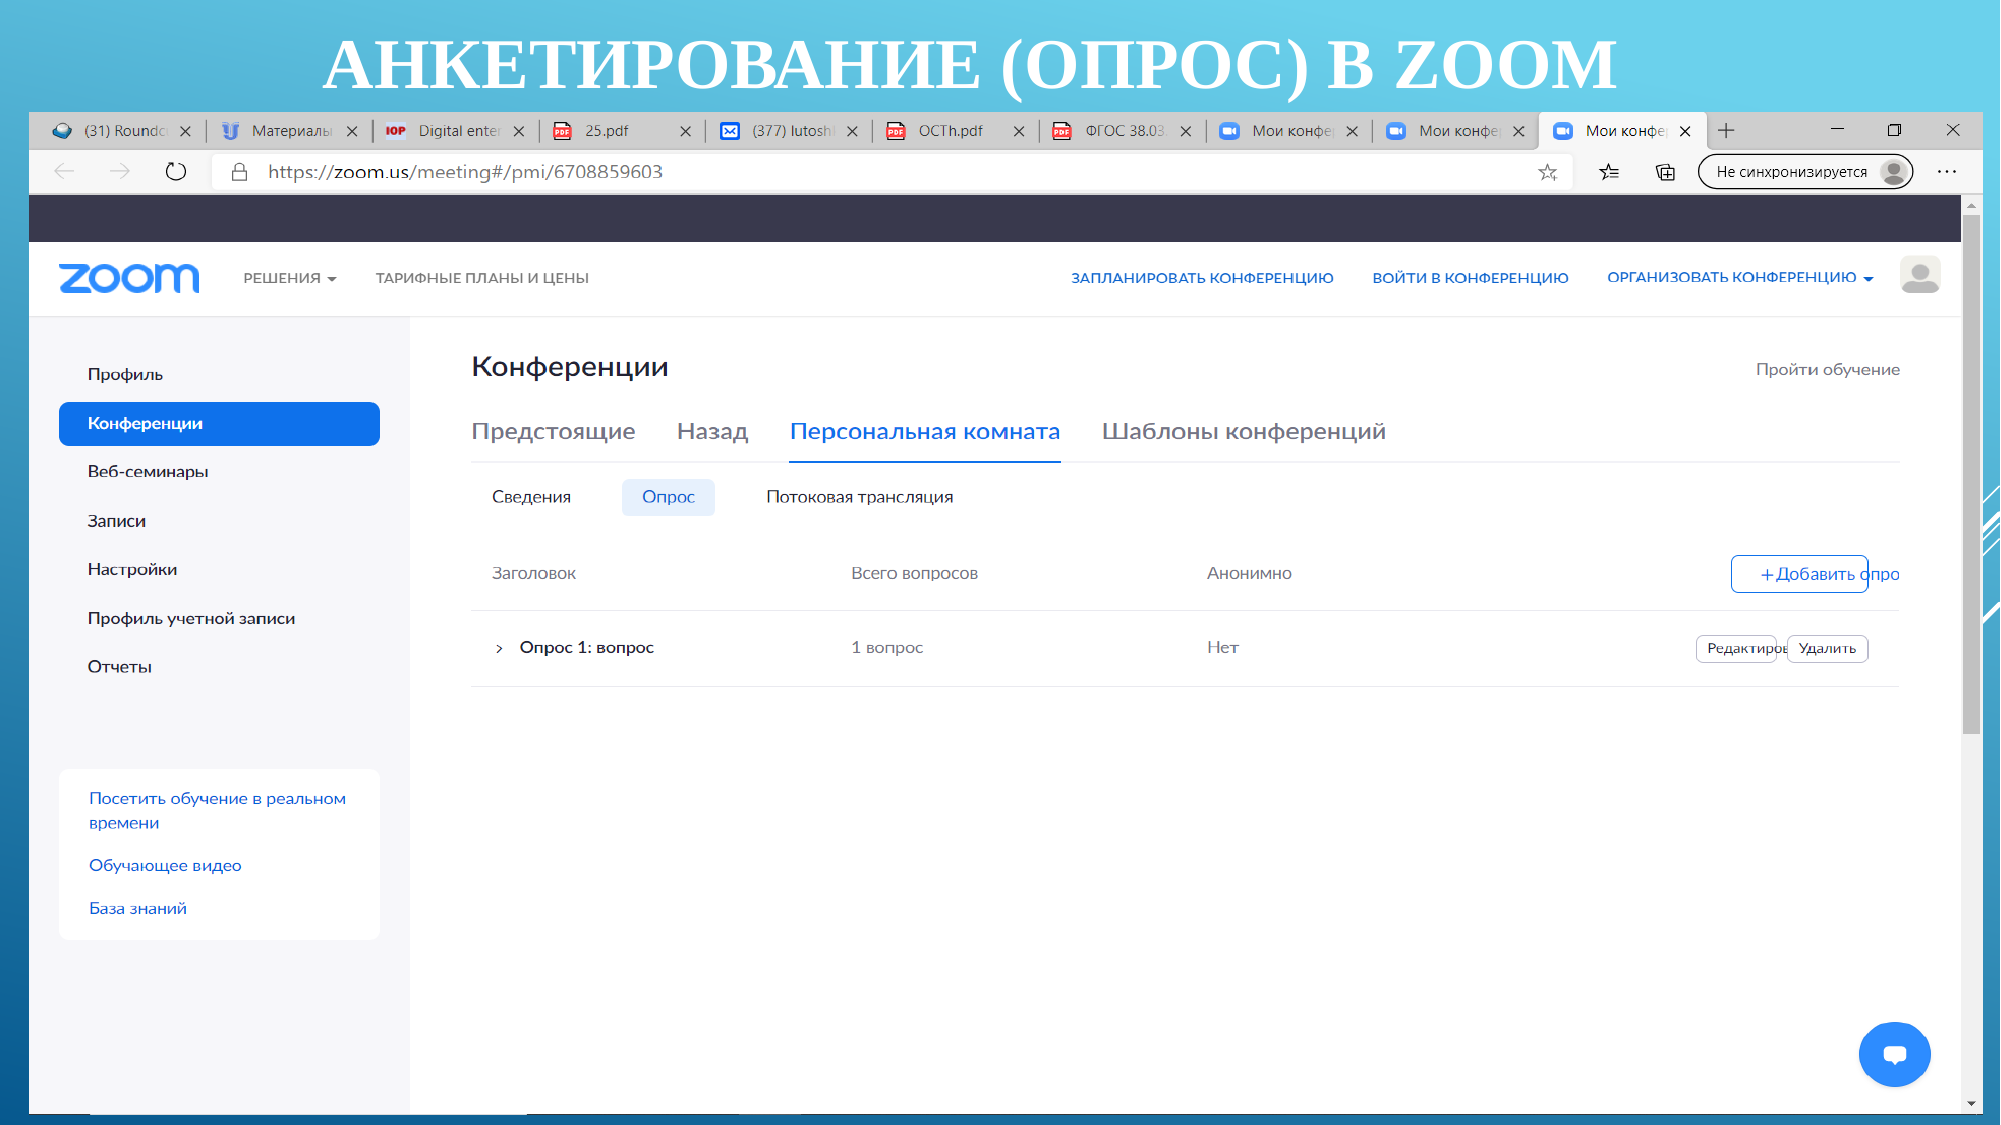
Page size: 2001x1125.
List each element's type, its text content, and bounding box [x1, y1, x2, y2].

title Анкетирование (опрос) в ZOOM [307, 9, 1734, 111]
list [28, 112, 1983, 1116]
